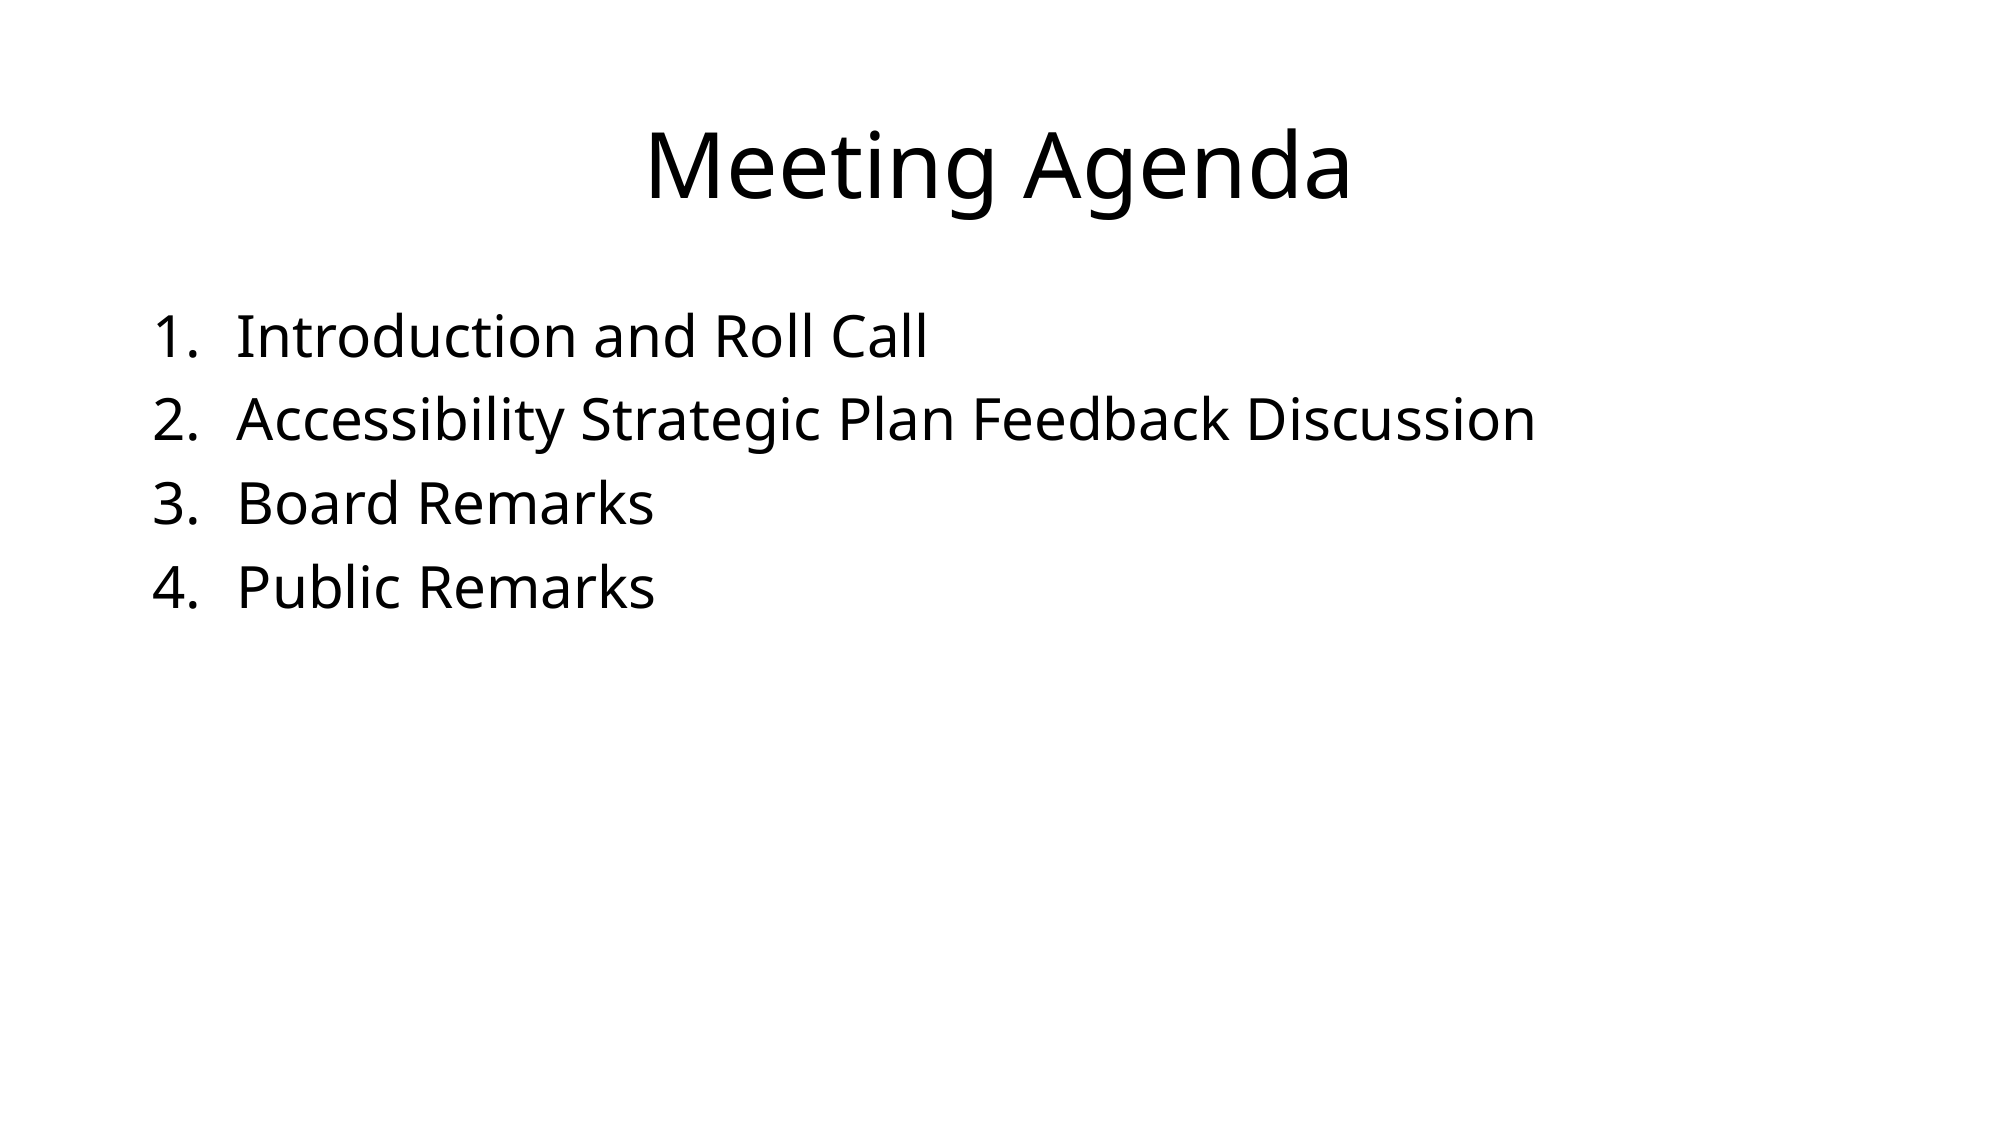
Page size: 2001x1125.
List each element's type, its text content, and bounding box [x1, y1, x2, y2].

title Meeting Agenda [137, 59, 1863, 278]
list Introduction and Roll Call Accessibility Strategic Plan Feedback Discussion Board Remarks Public Remarks [137, 299, 1863, 1014]
